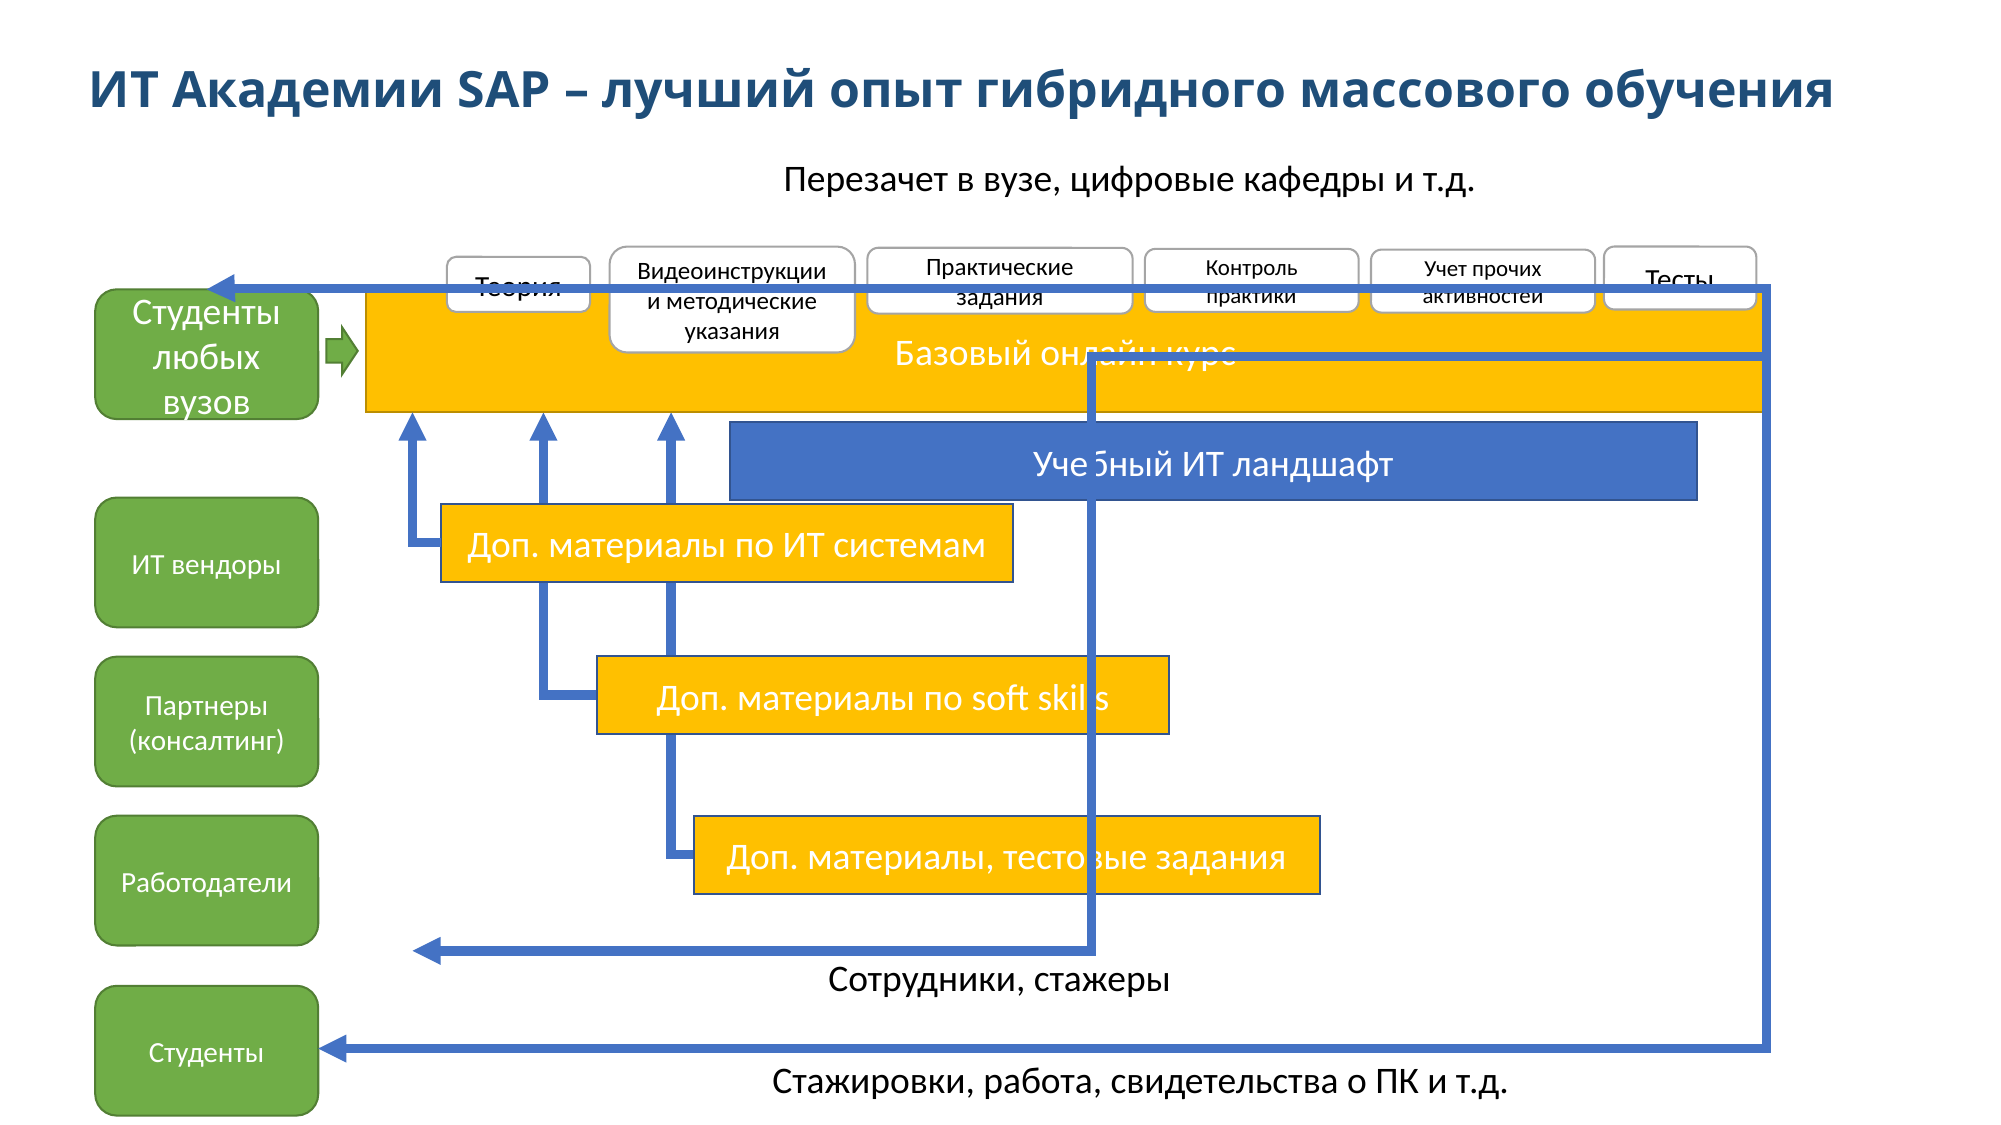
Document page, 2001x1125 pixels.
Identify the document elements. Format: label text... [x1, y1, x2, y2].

text_box Работодатели [94, 814, 318, 947]
text_box Учет прочих активностей [1369, 248, 1597, 284]
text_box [1766, 356, 1771, 951]
text_box Студенты любых вузов [94, 288, 318, 421]
text_box Перезачет в вузе, цифровые кафедры и т.д. [768, 146, 1492, 207]
text_box Студенты [94, 984, 320, 1117]
text_box Партнеры (консалтинг) [94, 655, 318, 788]
text_box Теория [445, 255, 592, 284]
text_box Практические задания [866, 246, 1134, 284]
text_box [206, 289, 1766, 351]
text_box Видеоинструкции и методические указания [608, 245, 857, 284]
text_box Тесты [1602, 245, 1758, 284]
text_box ИТ вендоры [94, 496, 318, 629]
text_box Контроль практики [1143, 247, 1360, 284]
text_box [318, 350, 1766, 1049]
text_box Стажировки, работа, свидетельства о ПК и т.д. [757, 1049, 1525, 1109]
title ИТ Академии SAP – лучший опыт гибридного массового обучения [73, 0, 1874, 193]
